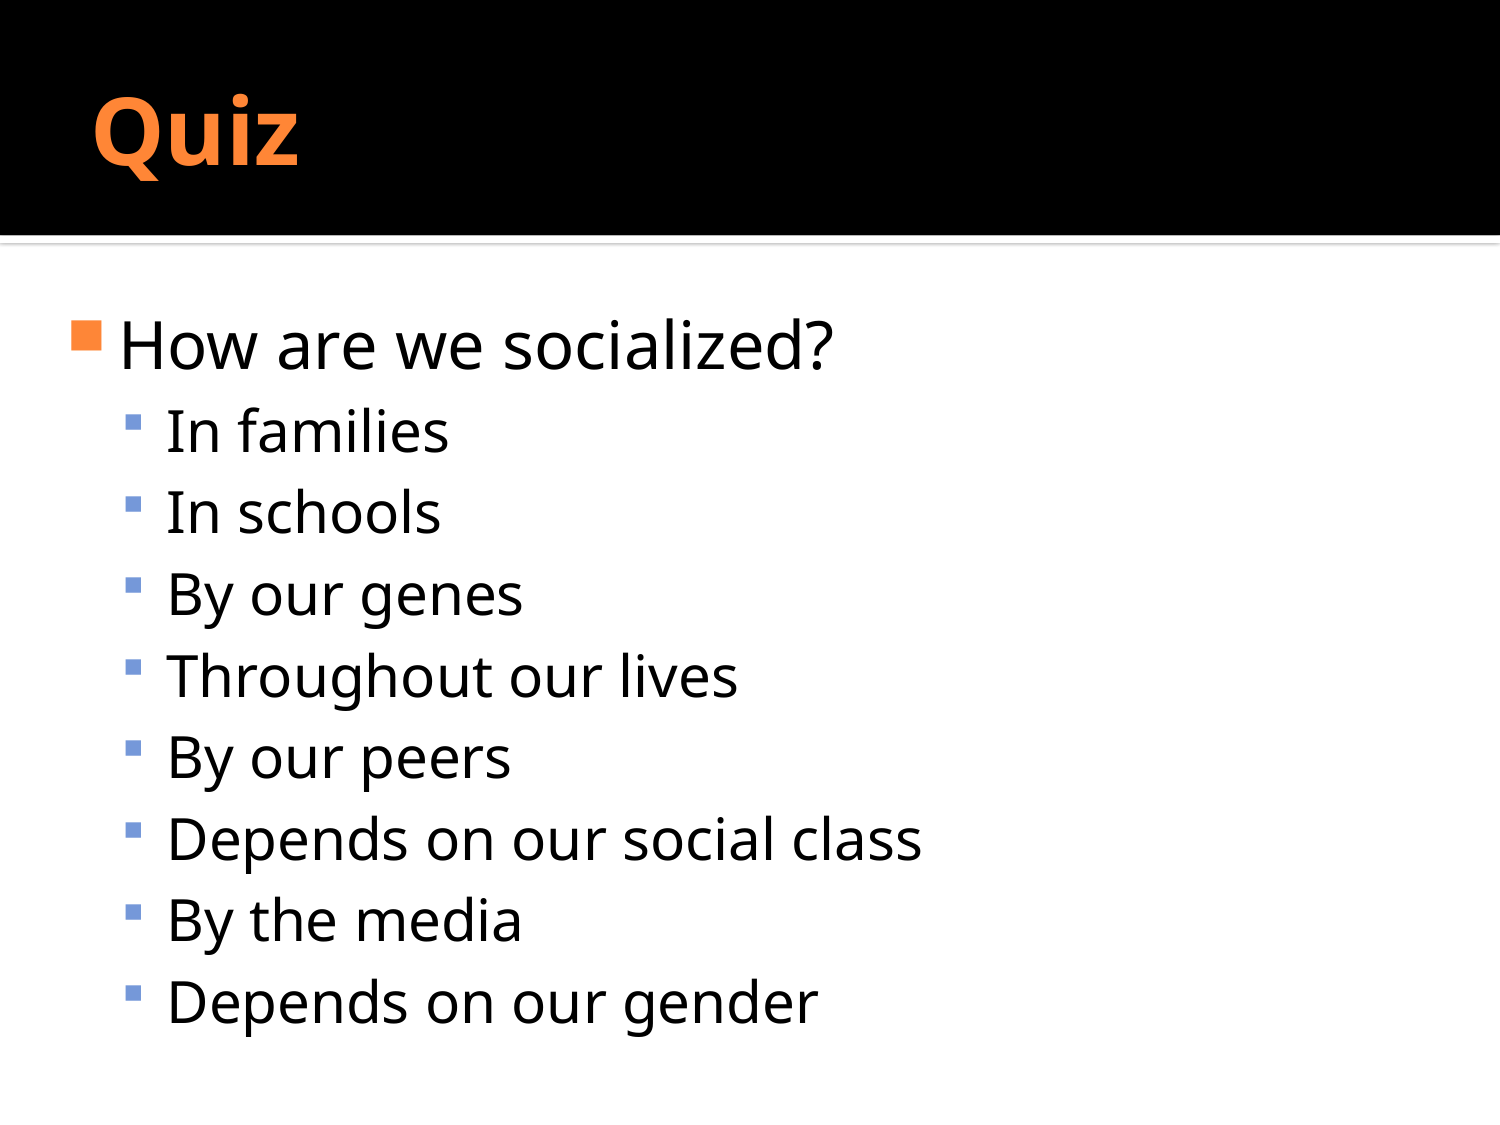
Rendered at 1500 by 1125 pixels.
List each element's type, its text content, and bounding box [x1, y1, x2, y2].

text_box Do Sociologists Ask? [37, 112, 1400, 263]
text_box How are we socialized? In families In schools By our genes Throughout our lives By our peers Depends on our social class By the media Depends on our gender [37, 287, 1475, 1125]
title Quiz [75, 25, 1425, 231]
